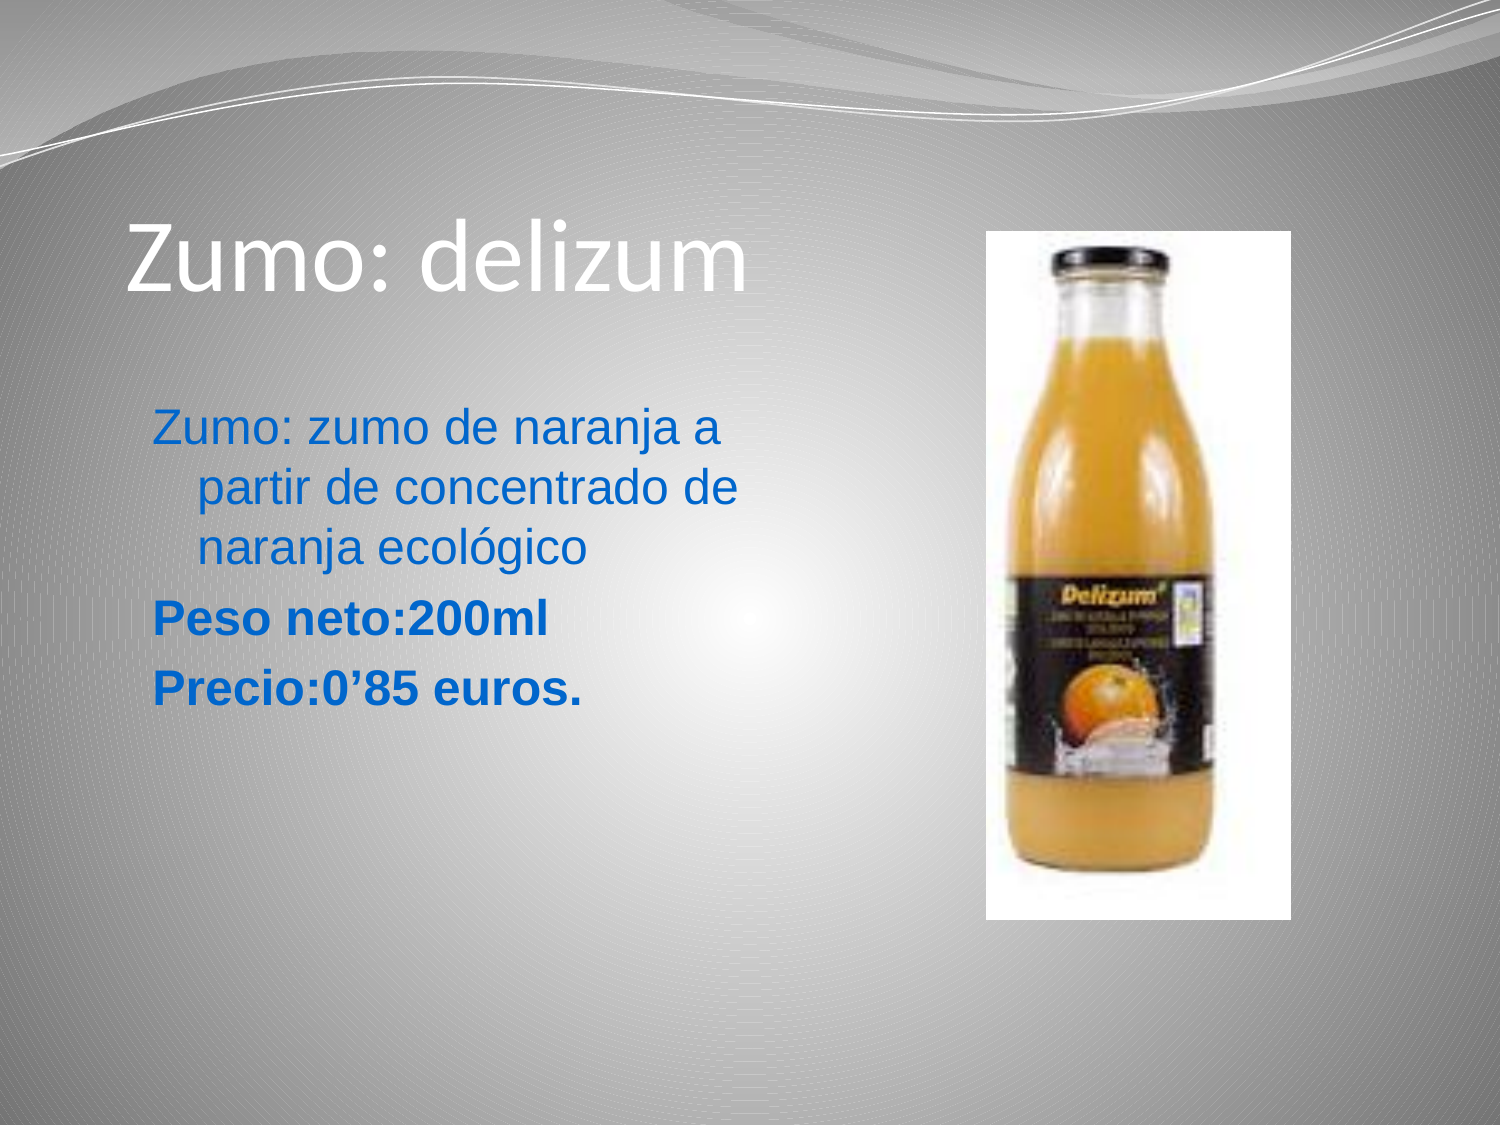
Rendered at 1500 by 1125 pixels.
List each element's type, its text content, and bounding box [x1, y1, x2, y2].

picture [985, 231, 1291, 920]
title Zumo: delizum [124, 124, 1426, 313]
list Zumo: zumo de naranja a partir de concentrado de naranja ecológico Peso neto:200ml Precio:0’85 euros. [137, 387, 757, 999]
